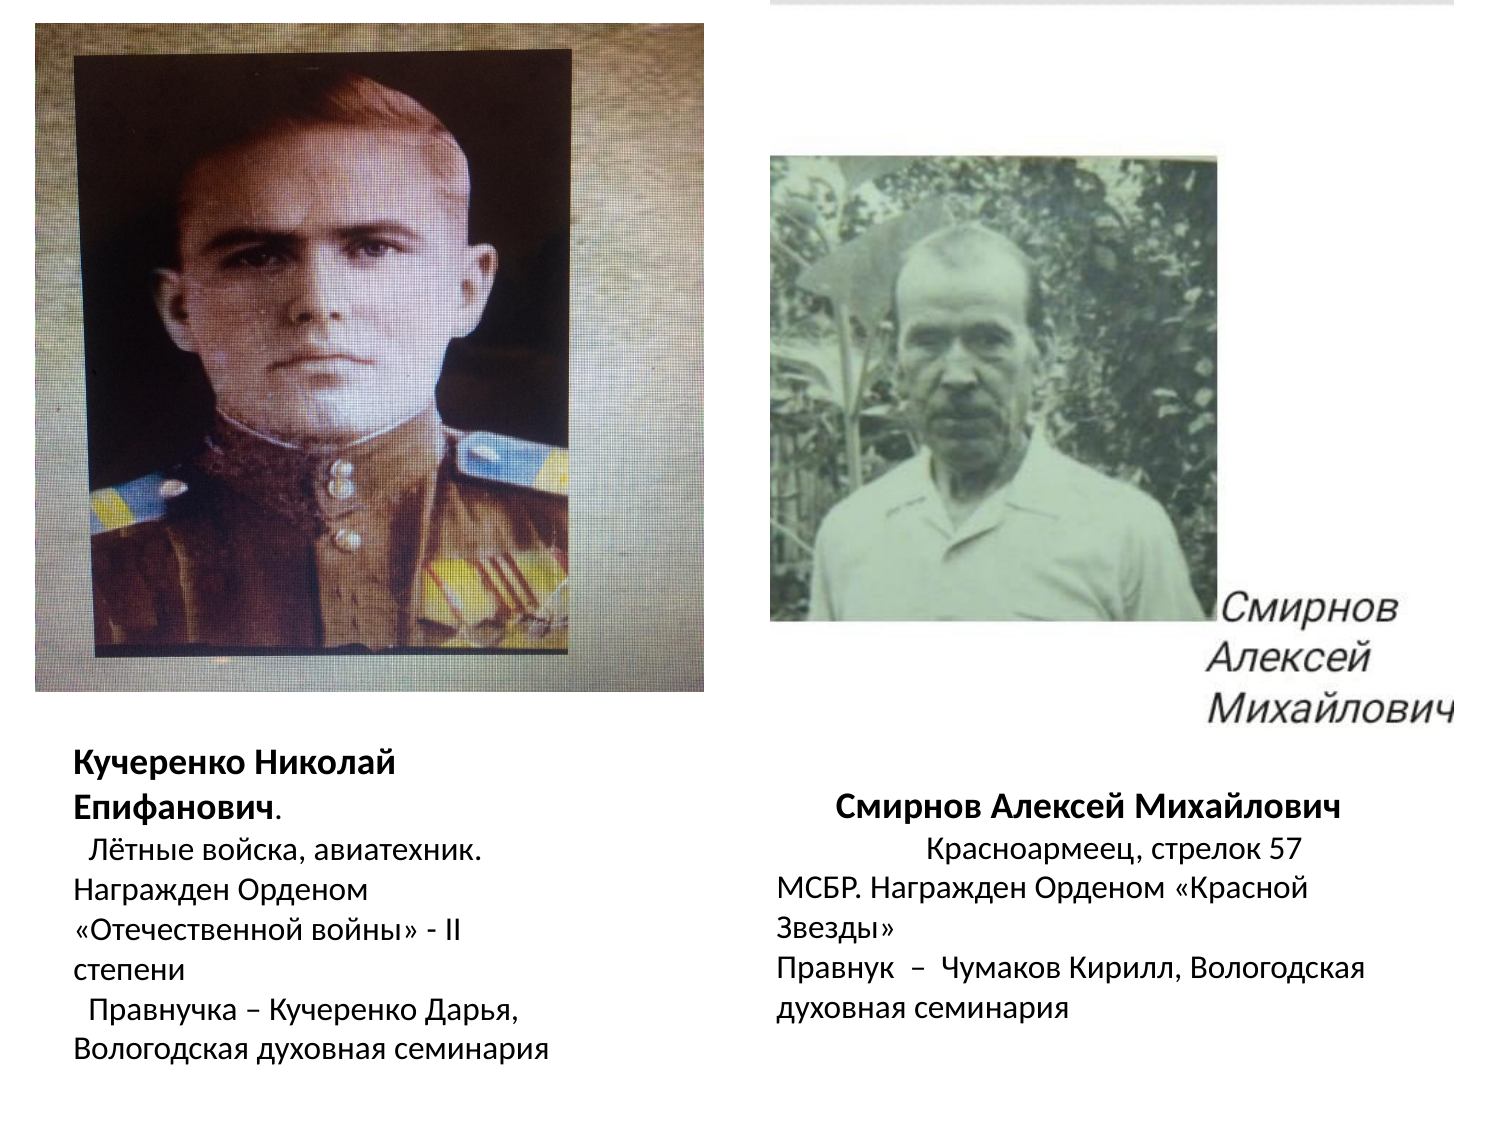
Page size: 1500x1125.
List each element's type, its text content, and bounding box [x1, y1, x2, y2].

picture [34, 23, 704, 692]
text_box Кучеренко Николай Епифанович. Лётные войска, авиатехник. Награжден Орденом «Отечественной войны» - II степени Правнучка – Кучеренко Дарья, Вологодская духовная семинария [58, 729, 575, 1114]
text_box Смирнов Алексей Михайлович Красноармеец, стрелок 57 МСБР. Награжден Орденом «Красной Звезды» Правнук – Чумаков Кирилл, Вологодская духовная семинария [761, 773, 1395, 1033]
picture [769, 0, 1454, 751]
